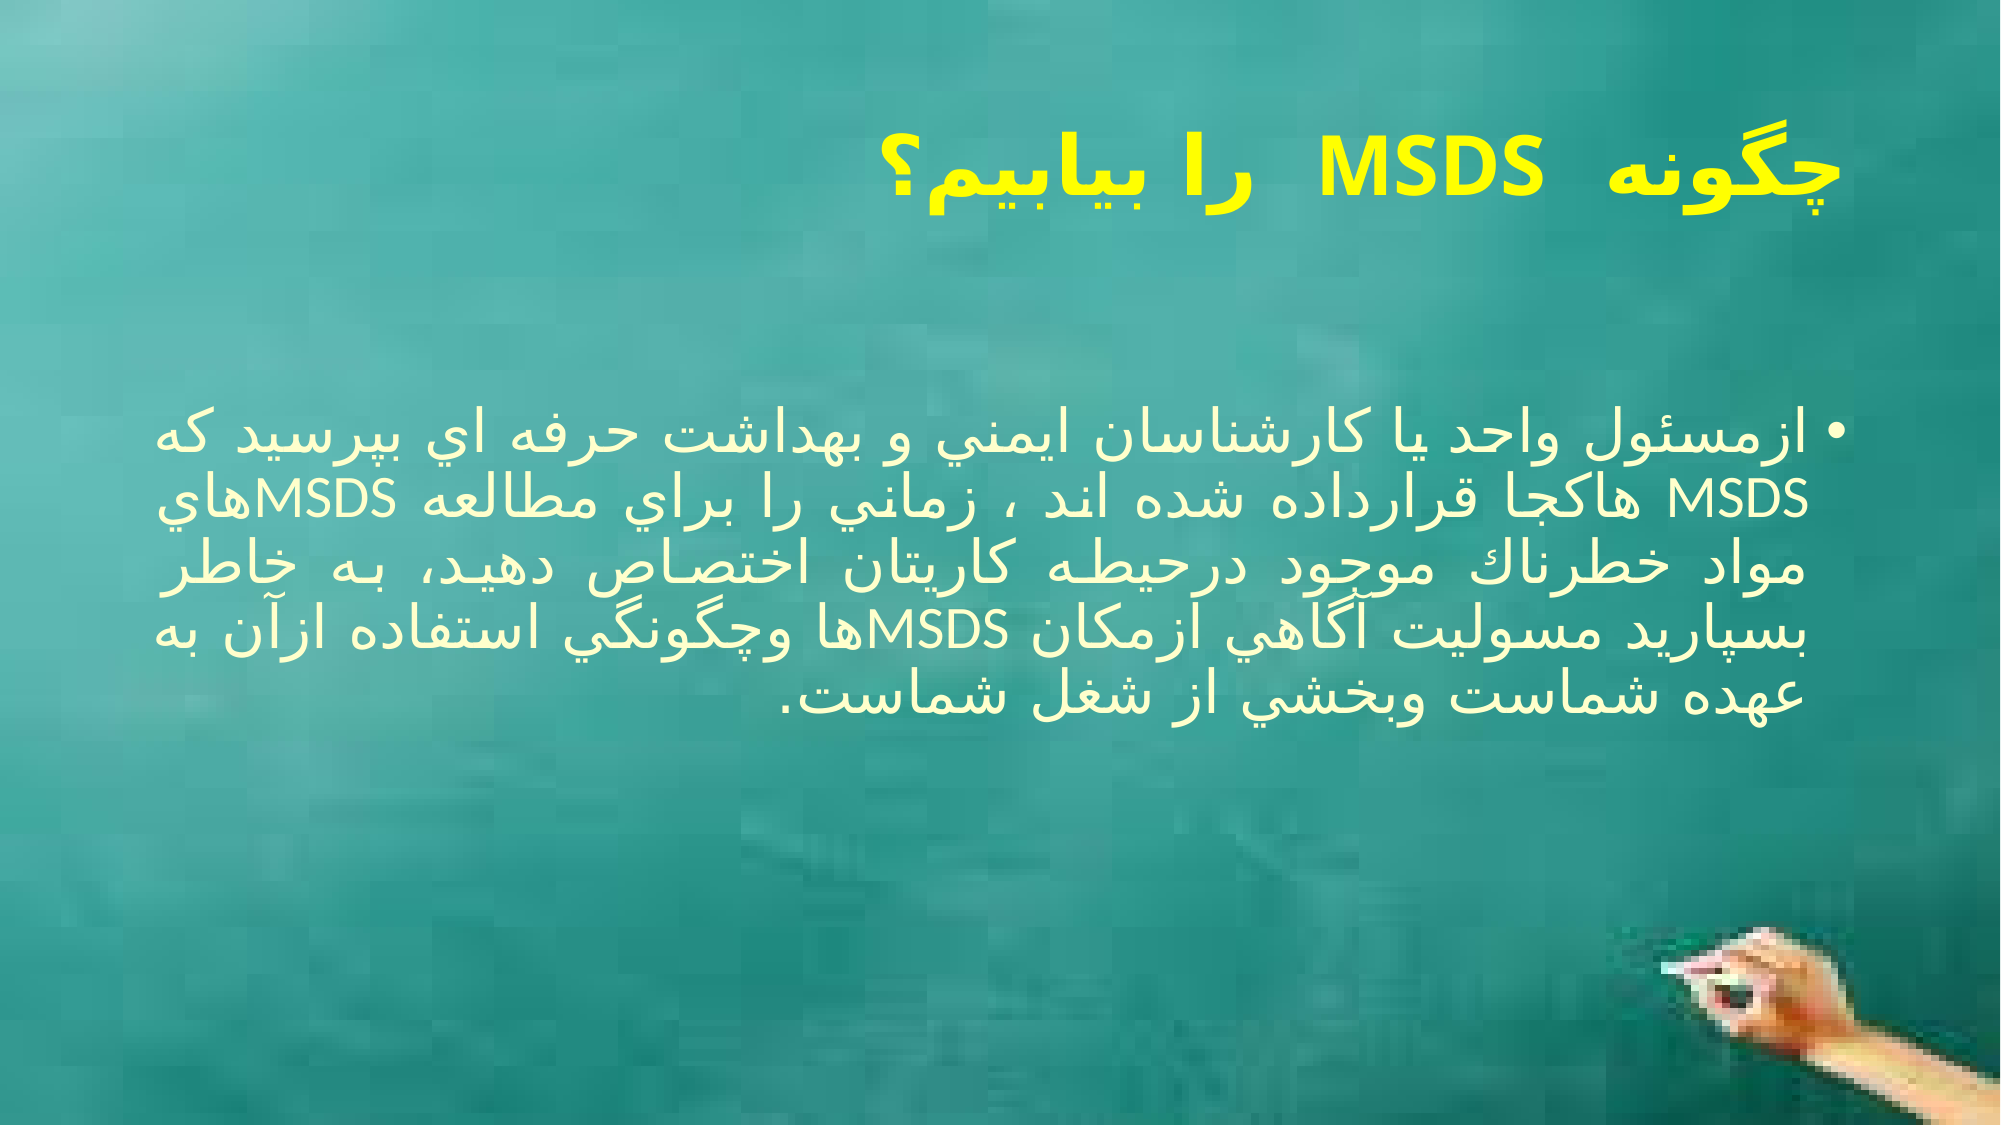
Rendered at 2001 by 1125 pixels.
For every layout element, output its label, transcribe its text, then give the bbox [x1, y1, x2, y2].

list ازمسئول واحد يا كارشناسان ايمني و بهداشت حرفه اي بپرسيد كه MSDS هاكجا قرارداده شده اند ، زماني را براي مطالعه MSDSهاي مواد خطرناك موجود درحيطه كاريتان اختصاص دهيد، به خاطر بسپاريد مسوليت آگاهي ازمكان MSDSها وچگونگي استفاده ازآن به عهده شماست وبخشي از شغل شماست. [137, 299, 1863, 1014]
title چگونه MSDS را بيابيم؟ [137, 59, 1863, 278]
picture [0, 0, 2001, 1125]
